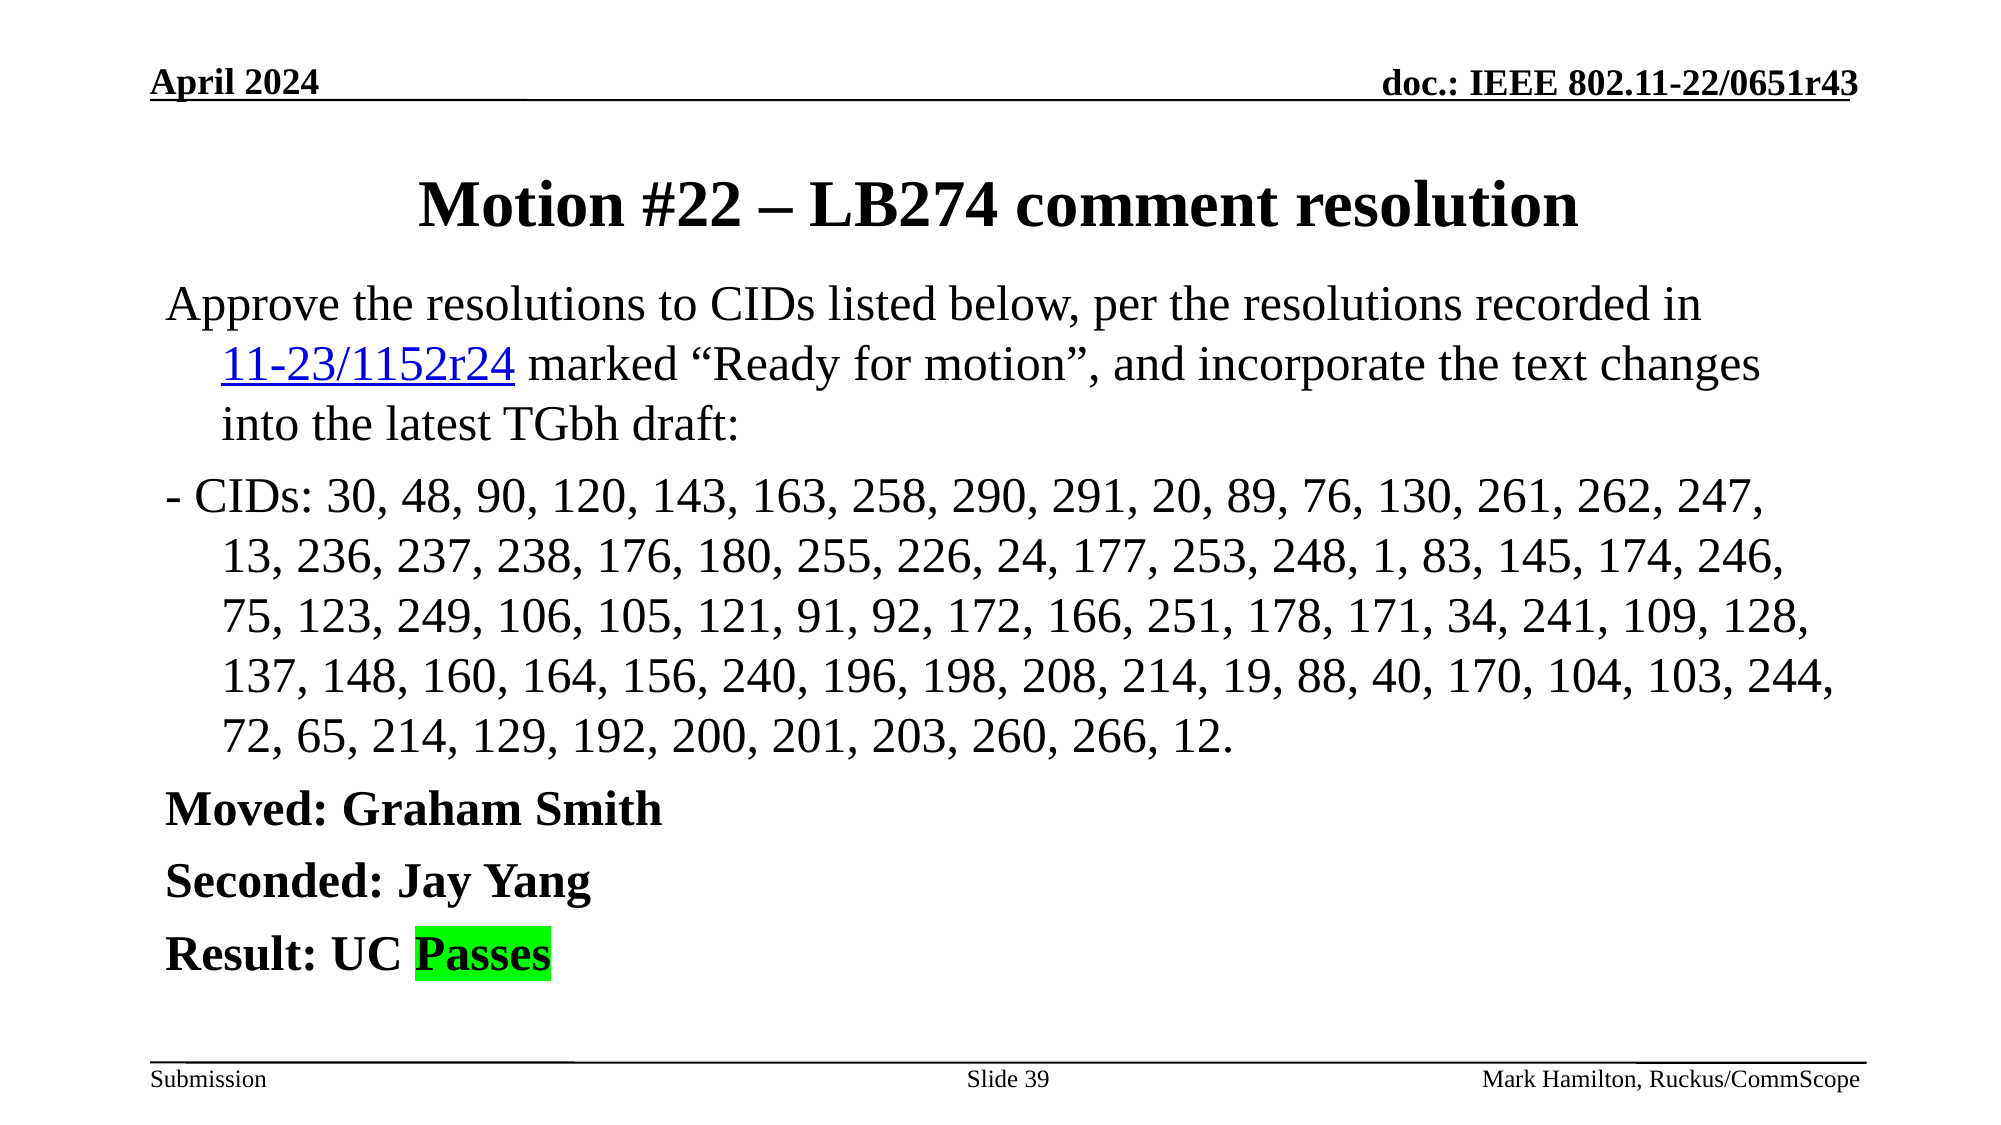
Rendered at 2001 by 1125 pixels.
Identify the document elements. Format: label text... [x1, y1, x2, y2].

slide_number Slide 39 [950, 1061, 1067, 1123]
list Approve the resolutions to CIDs listed below, per the resolutions recorded in 11-23/1152r24 marked “Ready for motion”, and incorporate the text changes into the latest TGbh draft: - CIDs: 30, 48, 90, 120, 143, 163, 258, 290, 291, 20, 89, 76, 130, 261, 262, 247, 13, 236, 237, 238, 176, 180, 255, 226, 24, 177, 253, 248, 1, 83, 145, 174, 246, 75, 123, 249, 106, 105, 121, 91, 92, 172, 166, 251, 178, 171, 34, 241, 109, 128, 137, 148, 160, 164, 156, 240, 196, 198, 208, 214, 19, 88, 40, 170, 104, 103, 244, 72, 65, 214, 129, 192, 200, 201, 203, 260, 266, 12. Moved: Graham Smith Seconded: Jay Yang Result: UC Passes [149, 262, 1850, 1050]
title Motion #22 – LB274 comment resolution [149, 112, 1850, 262]
